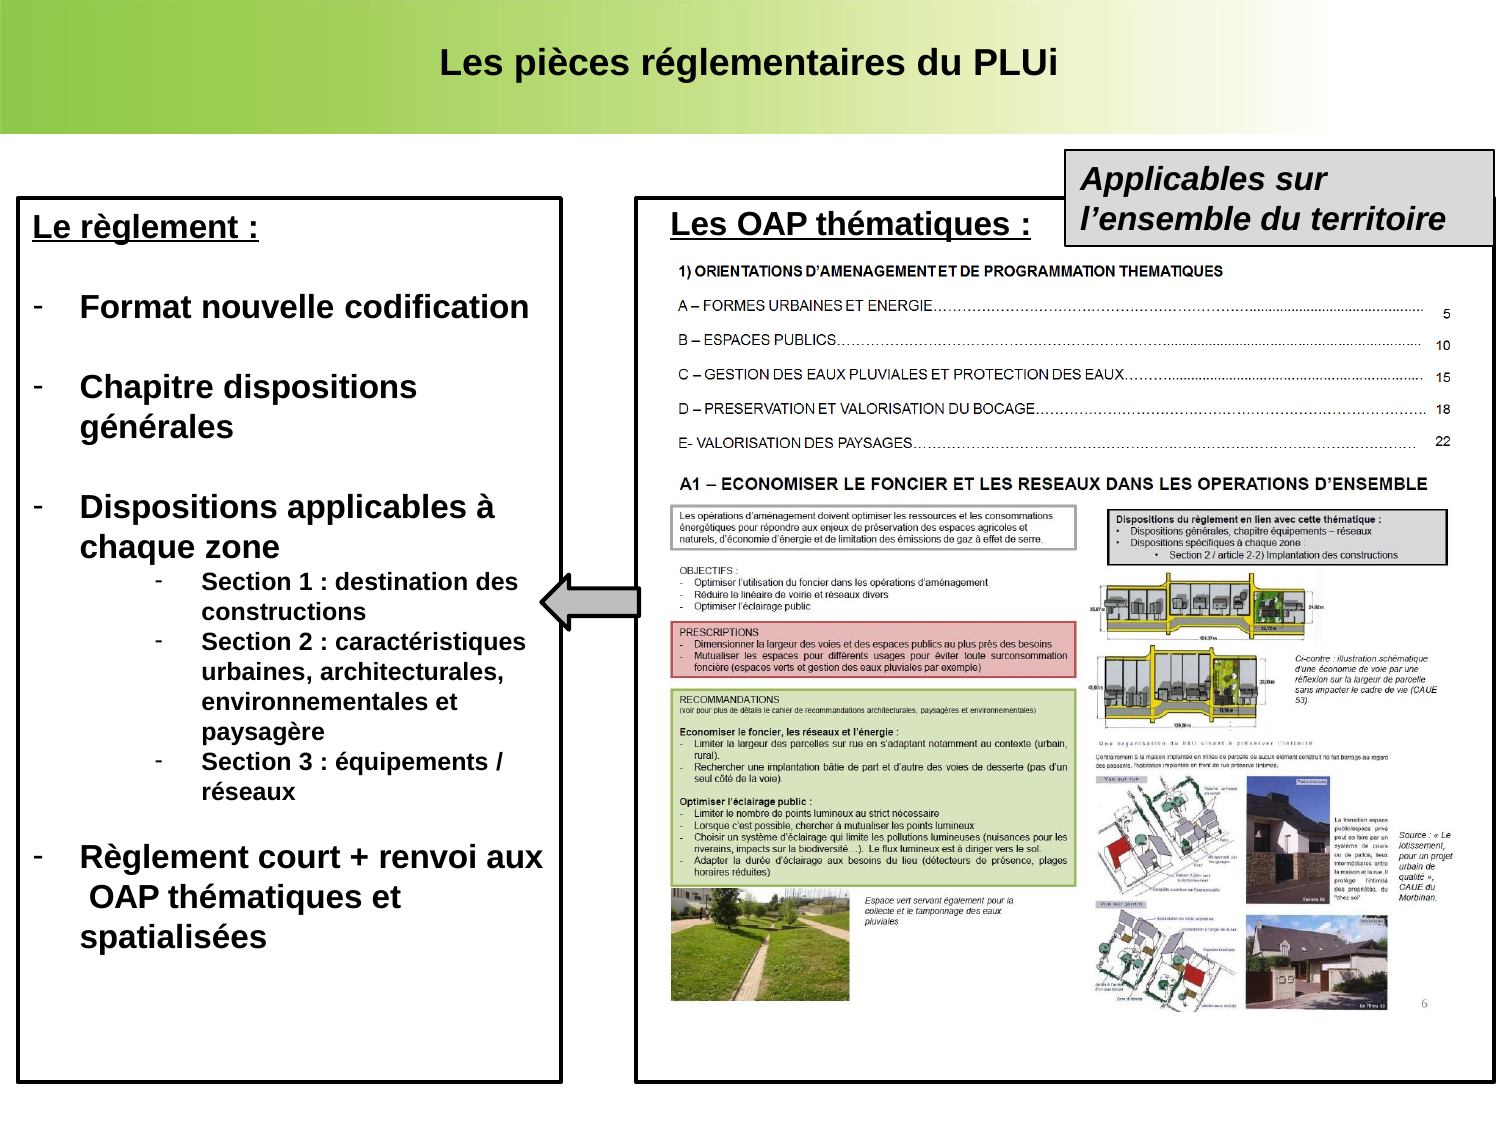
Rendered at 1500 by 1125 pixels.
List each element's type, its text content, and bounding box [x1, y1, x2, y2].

text_box Les pièces réglementaires du PLUi [437, 37, 1063, 226]
text_box [655, 467, 1460, 1012]
text_box Applicables sur [1078, 156, 1331, 196]
text_box l’ensemble du territoire [1078, 196, 1451, 237]
text_box [17, 198, 561, 1083]
text_box [667, 255, 1463, 462]
text_box [635, 198, 1495, 1083]
picture [0, 0, 1500, 134]
text_box [1065, 150, 1495, 247]
text_box [541, 574, 639, 630]
